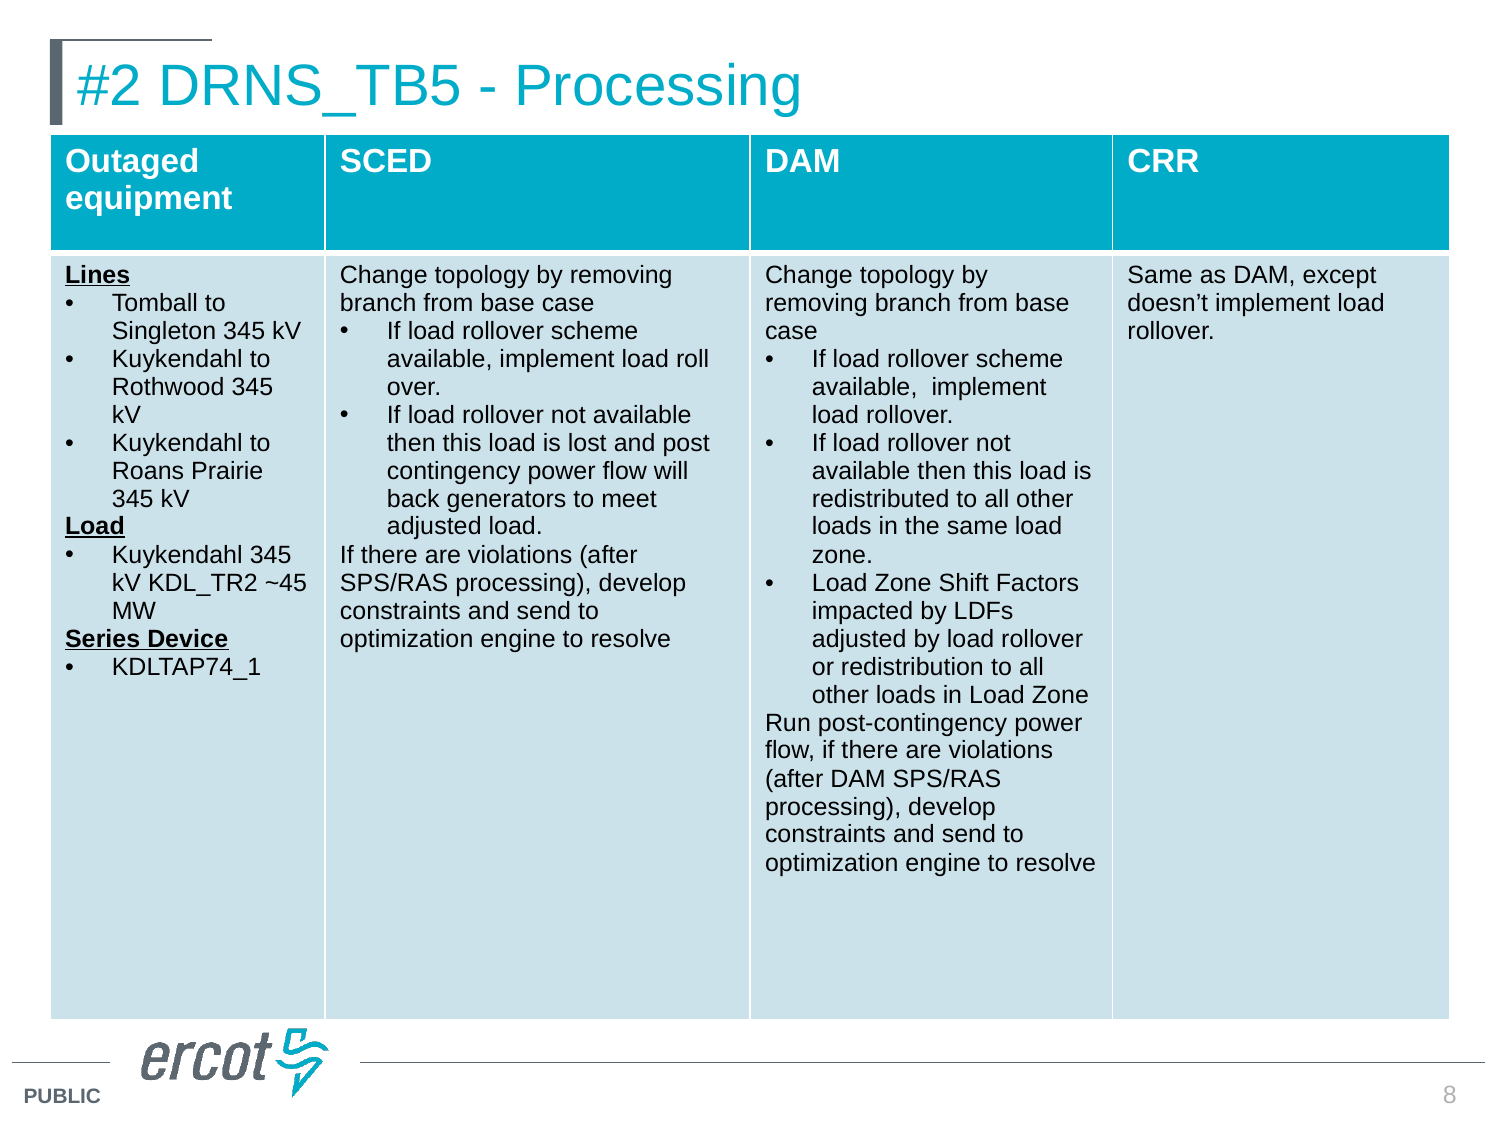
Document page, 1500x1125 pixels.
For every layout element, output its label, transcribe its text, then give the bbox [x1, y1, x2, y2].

table_header SCED [326, 135, 749, 250]
title #2 DRNS_TB5 - Processing [62, 39, 1450, 134]
table_header DAM [751, 135, 1112, 250]
table_header CRR [1113, 135, 1449, 250]
table_cell Same as DAM, except doesn’t implement load rollover. [1113, 256, 1449, 1019]
table_cell Change topology by removing branch from base case If load rollover scheme available, implement load rollover. If load rollover not available then this load is redistributed to all other loads in the same load zone. Load Zone Shift Factors impacted by LDFs adjusted by load rollover or redistribution to all other loads in Load Zone Run post-contingency power flow, if there are violations (after DAM SPS/RAS processing), develop constraints and send to optimization engine to resolve [751, 256, 1112, 1019]
picture [137, 1024, 332, 1100]
table_cell Lines Tomball to Singleton 345 kV Kuykendahl to Rothwood 345 kV Kuykendahl to Roans Prairie 345 kV Load Kuykendahl 345 kV KDL_TR2 ~45 MW Series Device KDLTAP74_1 [51, 256, 324, 1019]
table_header Outaged equipment [51, 135, 324, 250]
table_cell Change topology by removing branch from base case If load rollover scheme available, implement load roll over. If load rollover not available then this load is lost and post contingency power flow will back generators to meet adjusted load. If there are violations (after SPS/RAS processing), develop constraints and send to optimization engine to resolve [326, 256, 749, 1019]
slide_number 8 [1412, 1076, 1488, 1112]
